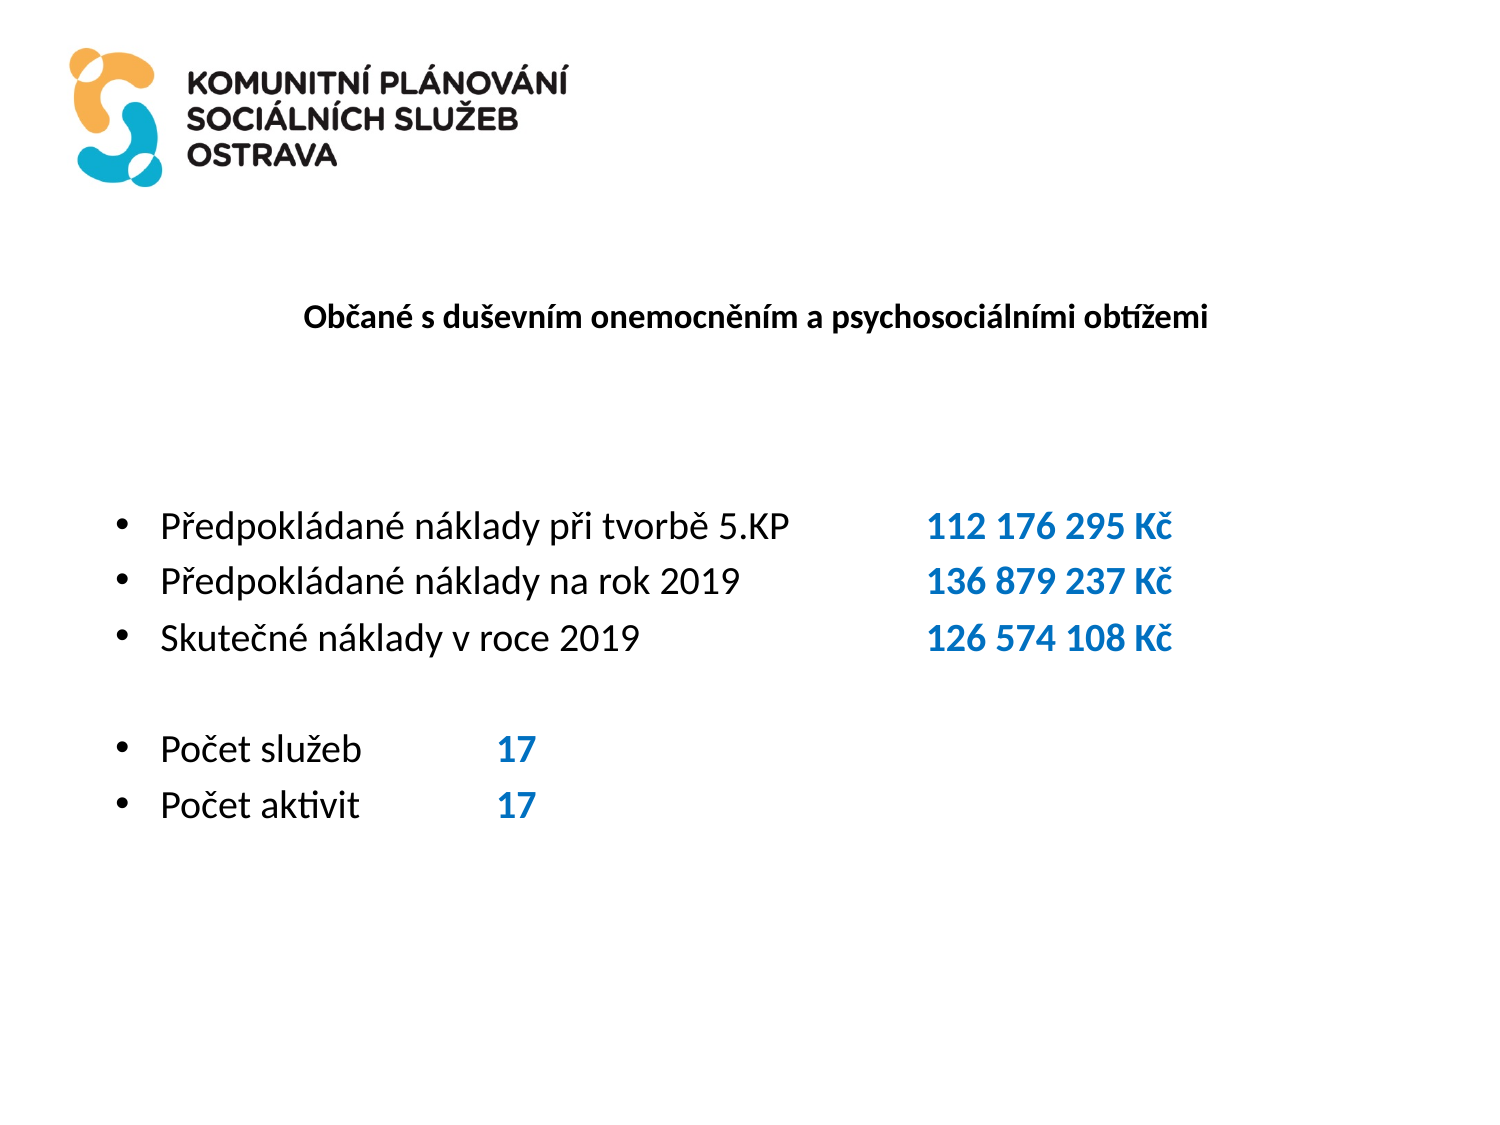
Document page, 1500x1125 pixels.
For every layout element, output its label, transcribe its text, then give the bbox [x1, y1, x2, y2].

picture [23, 23, 615, 213]
title Občané s duševním onemocněním a psychosociálními obtížemi [88, 243, 1425, 386]
list Předpokládané náklady při tvorbě 5.KP 112 176 295 Kč Předpokládané náklady na rok 2019 136 879 237 Kč Skutečné náklady v roce 2019 126 574 108 Kč Počet služeb 17 Počet aktivit 17 [100, 491, 1425, 1012]
